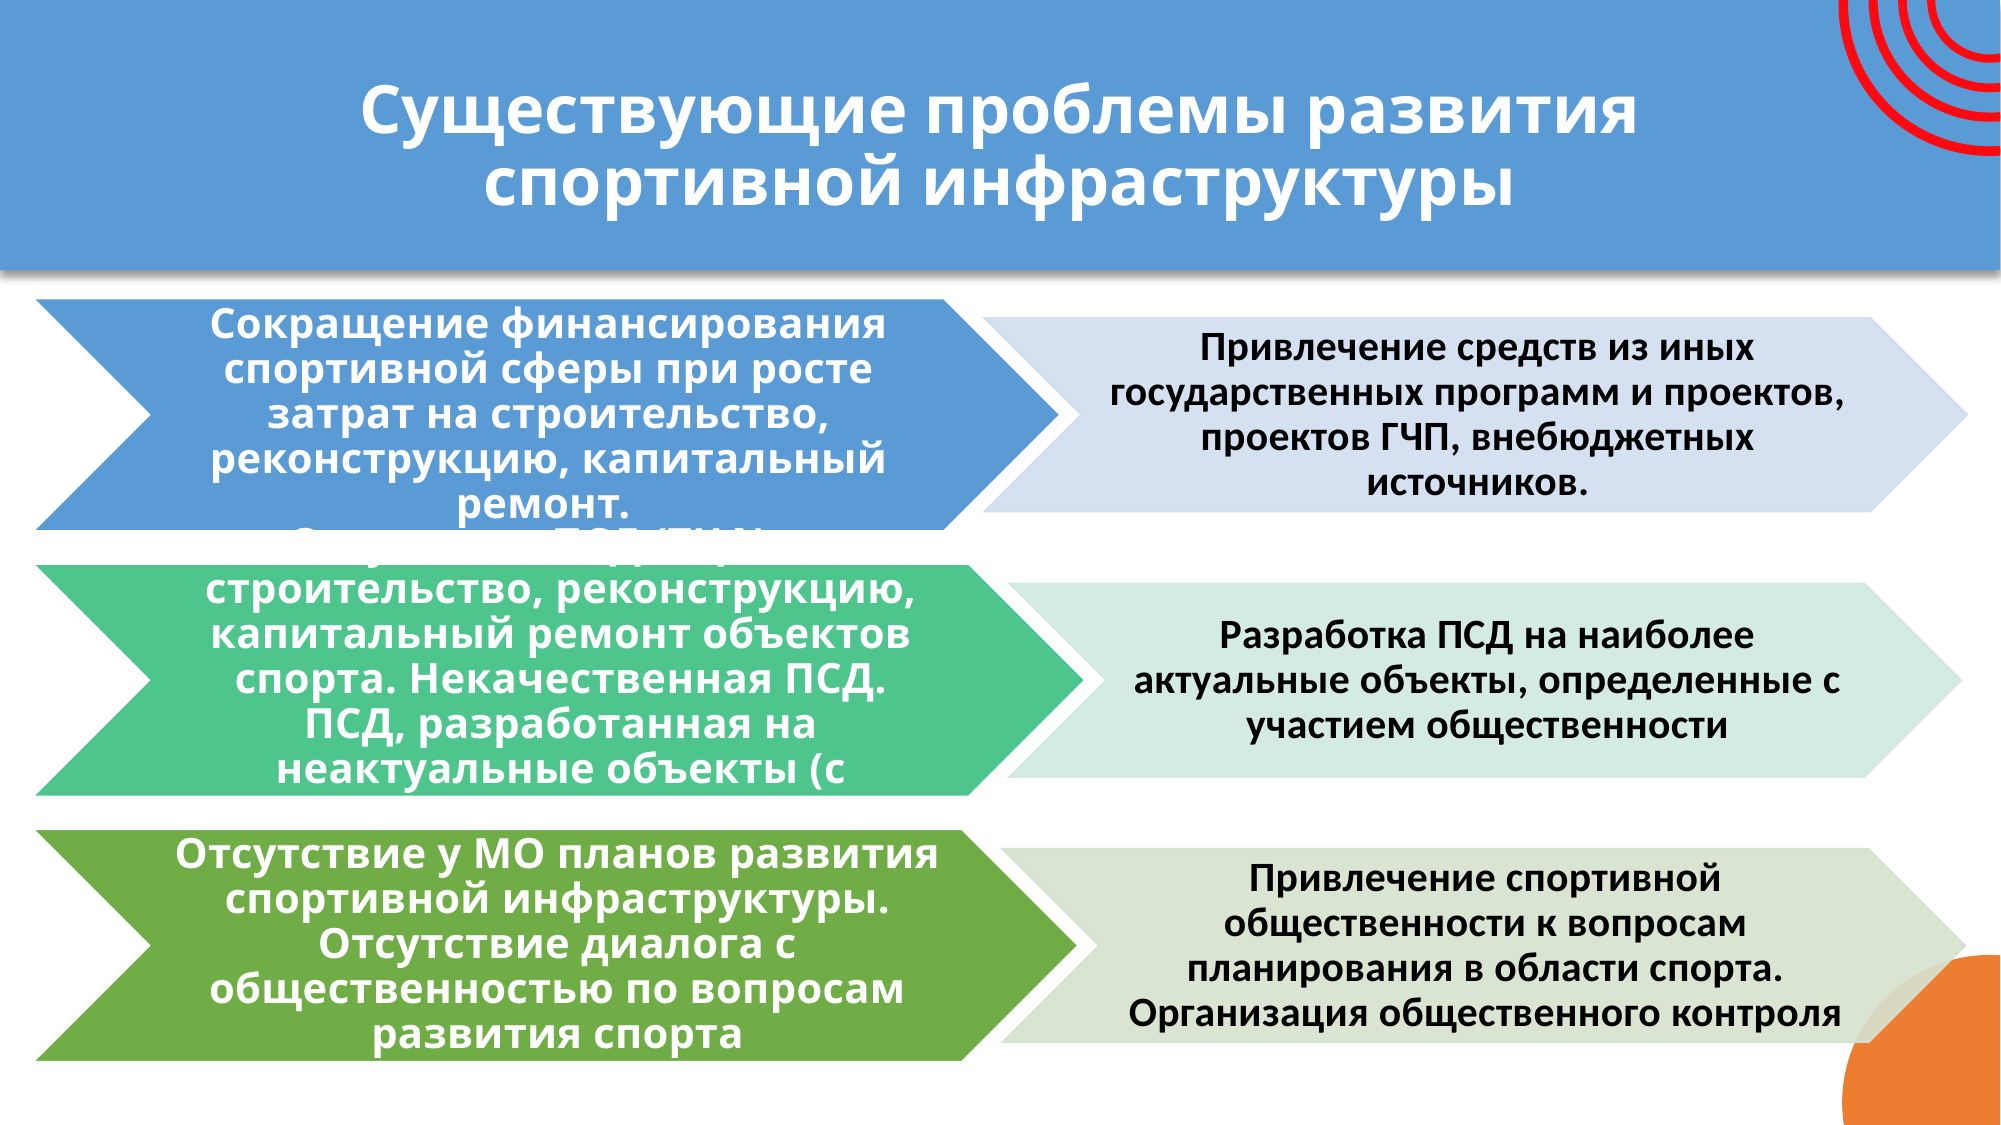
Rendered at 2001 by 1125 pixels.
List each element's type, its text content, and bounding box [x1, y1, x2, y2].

title Существующие проблемы развития спортивной инфраструктуры [137, 26, 1863, 270]
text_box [0, 298, 2000, 1063]
